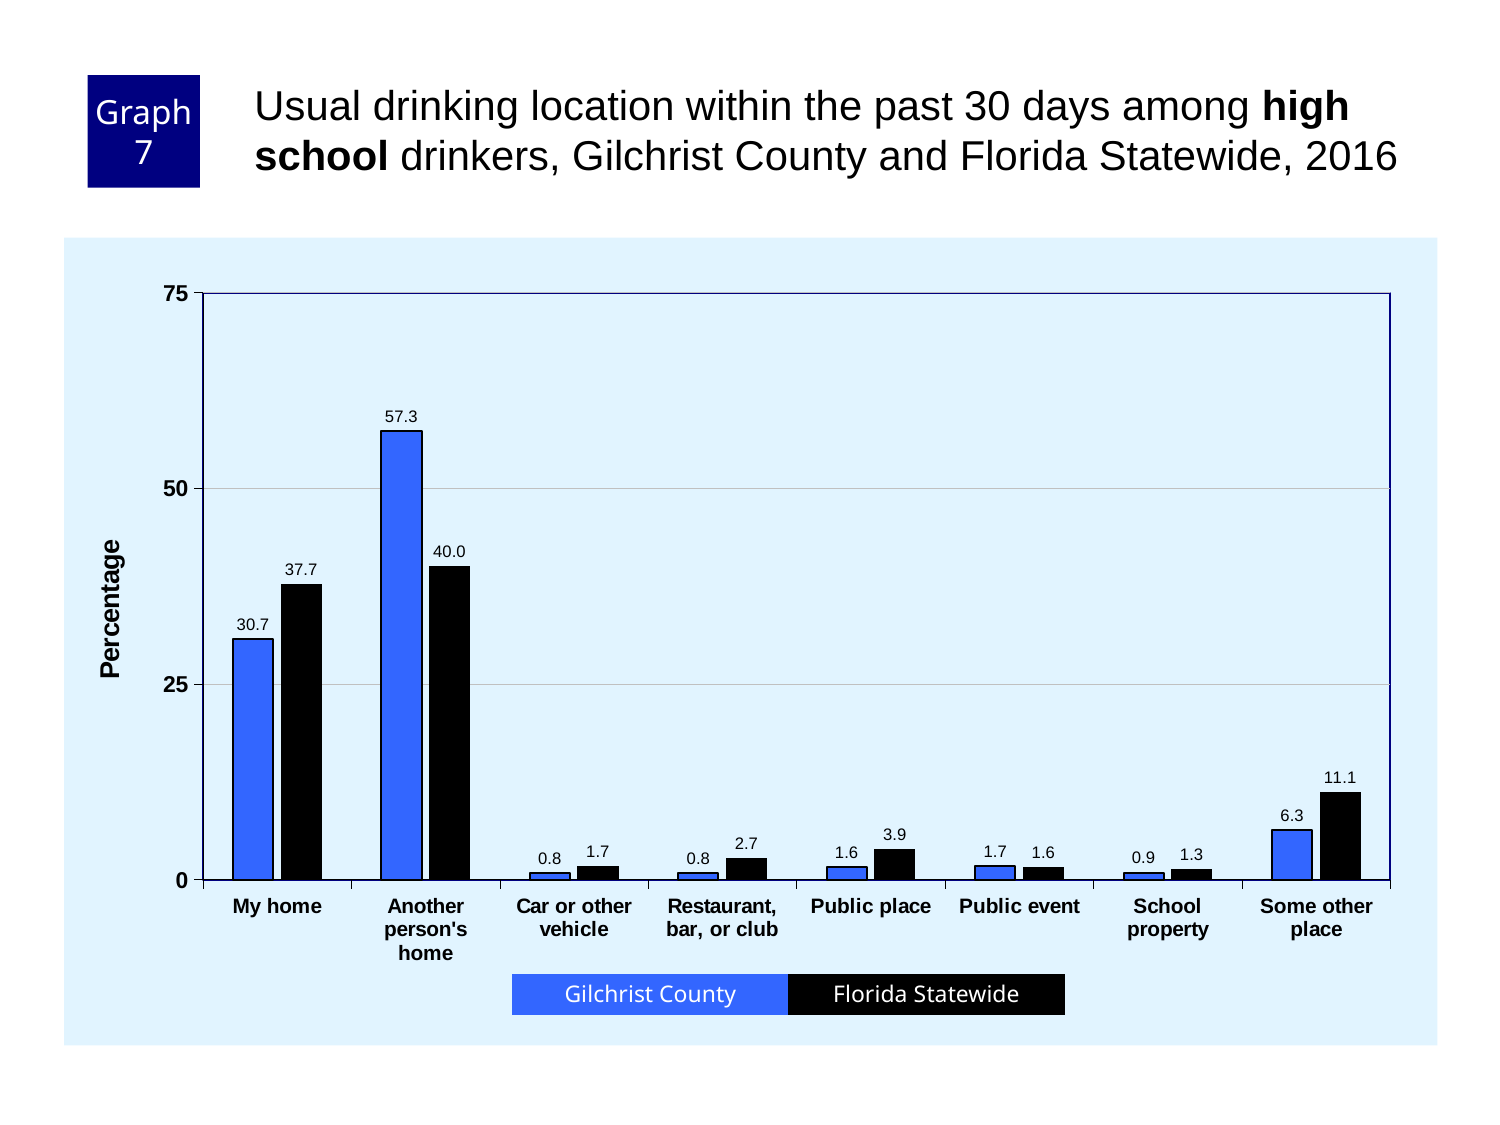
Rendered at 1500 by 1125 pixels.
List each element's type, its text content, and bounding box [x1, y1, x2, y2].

text_box Graph 7 [87, 75, 200, 188]
text_box Usual drinking location within the past 30 days among high school drinkers, Gilchrist County and Florida Statewide, 2016 [249, 75, 1438, 200]
chart [63, 237, 1438, 1046]
